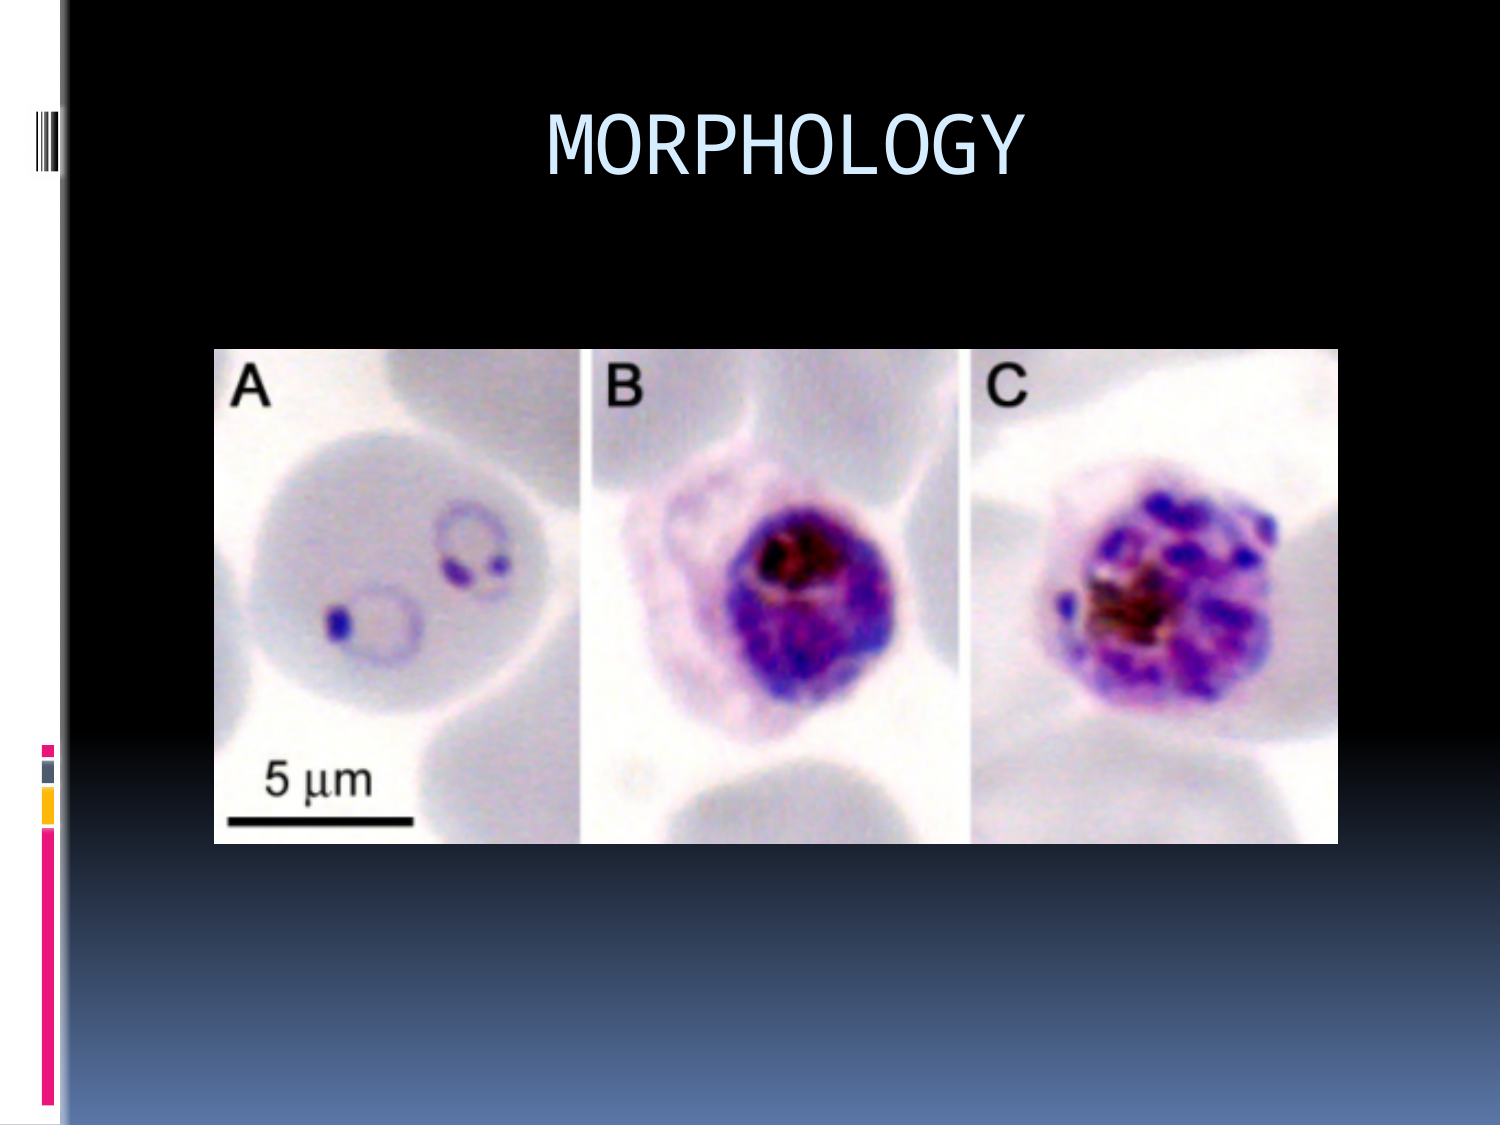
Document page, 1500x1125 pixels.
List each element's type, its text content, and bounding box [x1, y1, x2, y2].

title MORPHOLOGY [150, 83, 1425, 234]
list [214, 349, 1338, 844]
